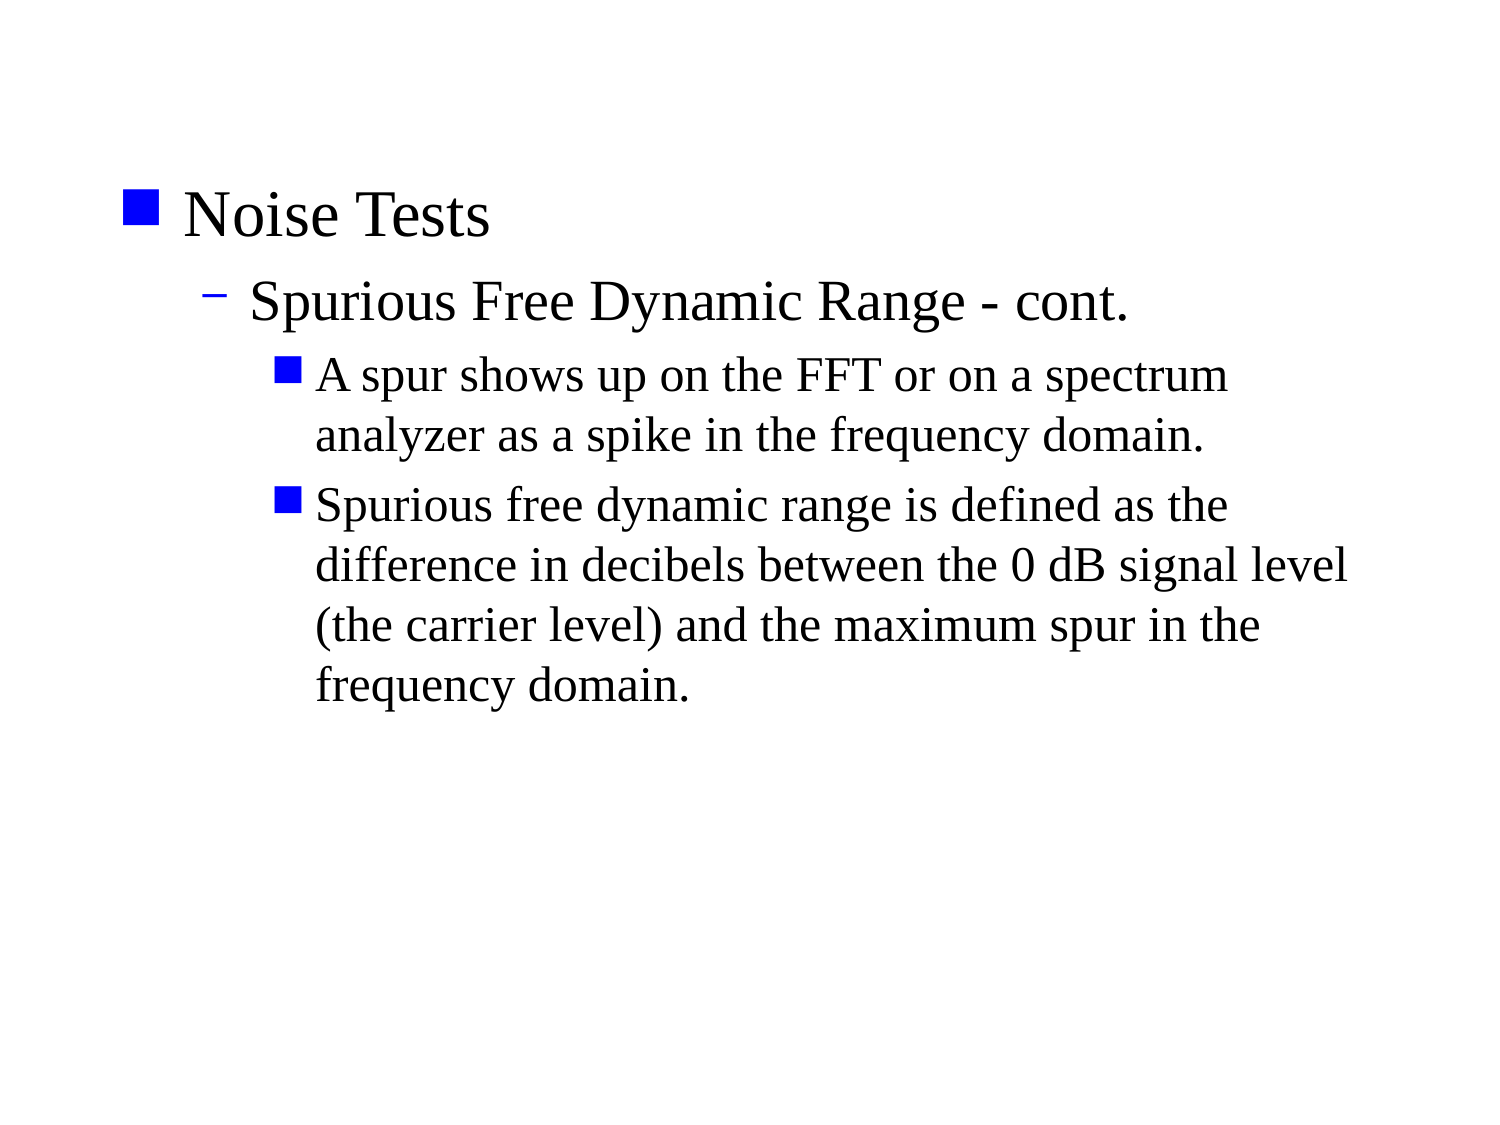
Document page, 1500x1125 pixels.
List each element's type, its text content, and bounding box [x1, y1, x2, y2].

list Noise Tests Spurious Free Dynamic Range - cont. A spur shows up on the FFT or on a spectrum analyzer as a spike in the frequency domain. Spurious free dynamic range is defined as the difference in decibels between the 0 dB signal level (the carrier level) and the maximum spur in the frequency domain. [112, 162, 1388, 838]
